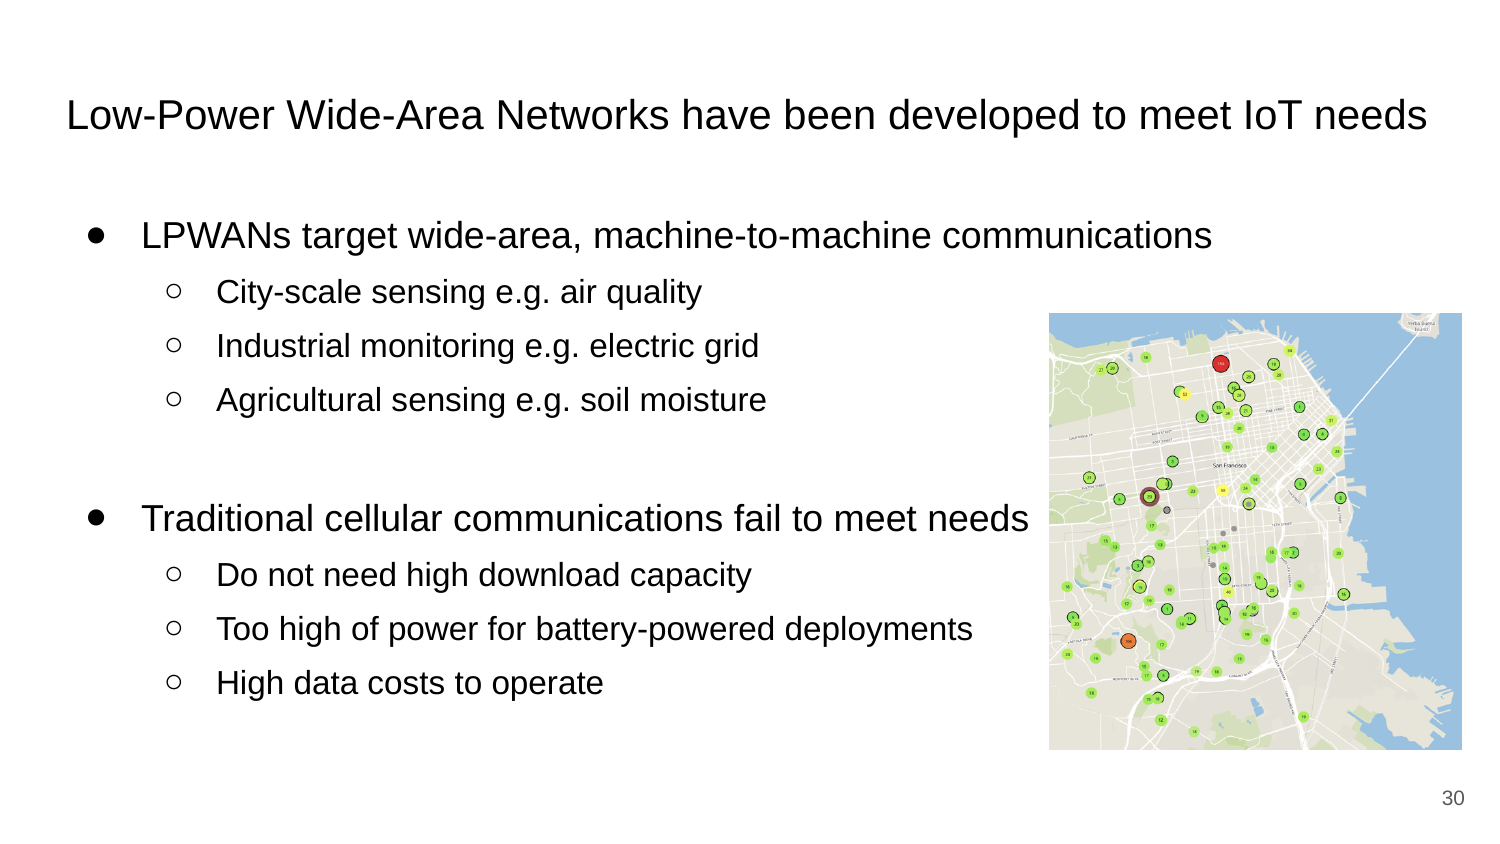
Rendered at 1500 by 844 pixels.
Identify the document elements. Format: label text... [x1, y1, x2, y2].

title Low-Power Wide-Area Networks have been developed to meet IoT needs [51, 72, 1462, 167]
list LPWANs target wide-area, machine-to-machine communications City-scale sensing e.g. air quality Industrial monitoring e.g. electric grid Agricultural sensing e.g. soil moisture Traditional cellular communications fail to meet needs Do not need high download capacity Too high of power for battery-powered deployments High data costs to operate [51, 189, 1462, 750]
slide_number 30 [1389, 764, 1480, 830]
picture [1048, 313, 1462, 750]
